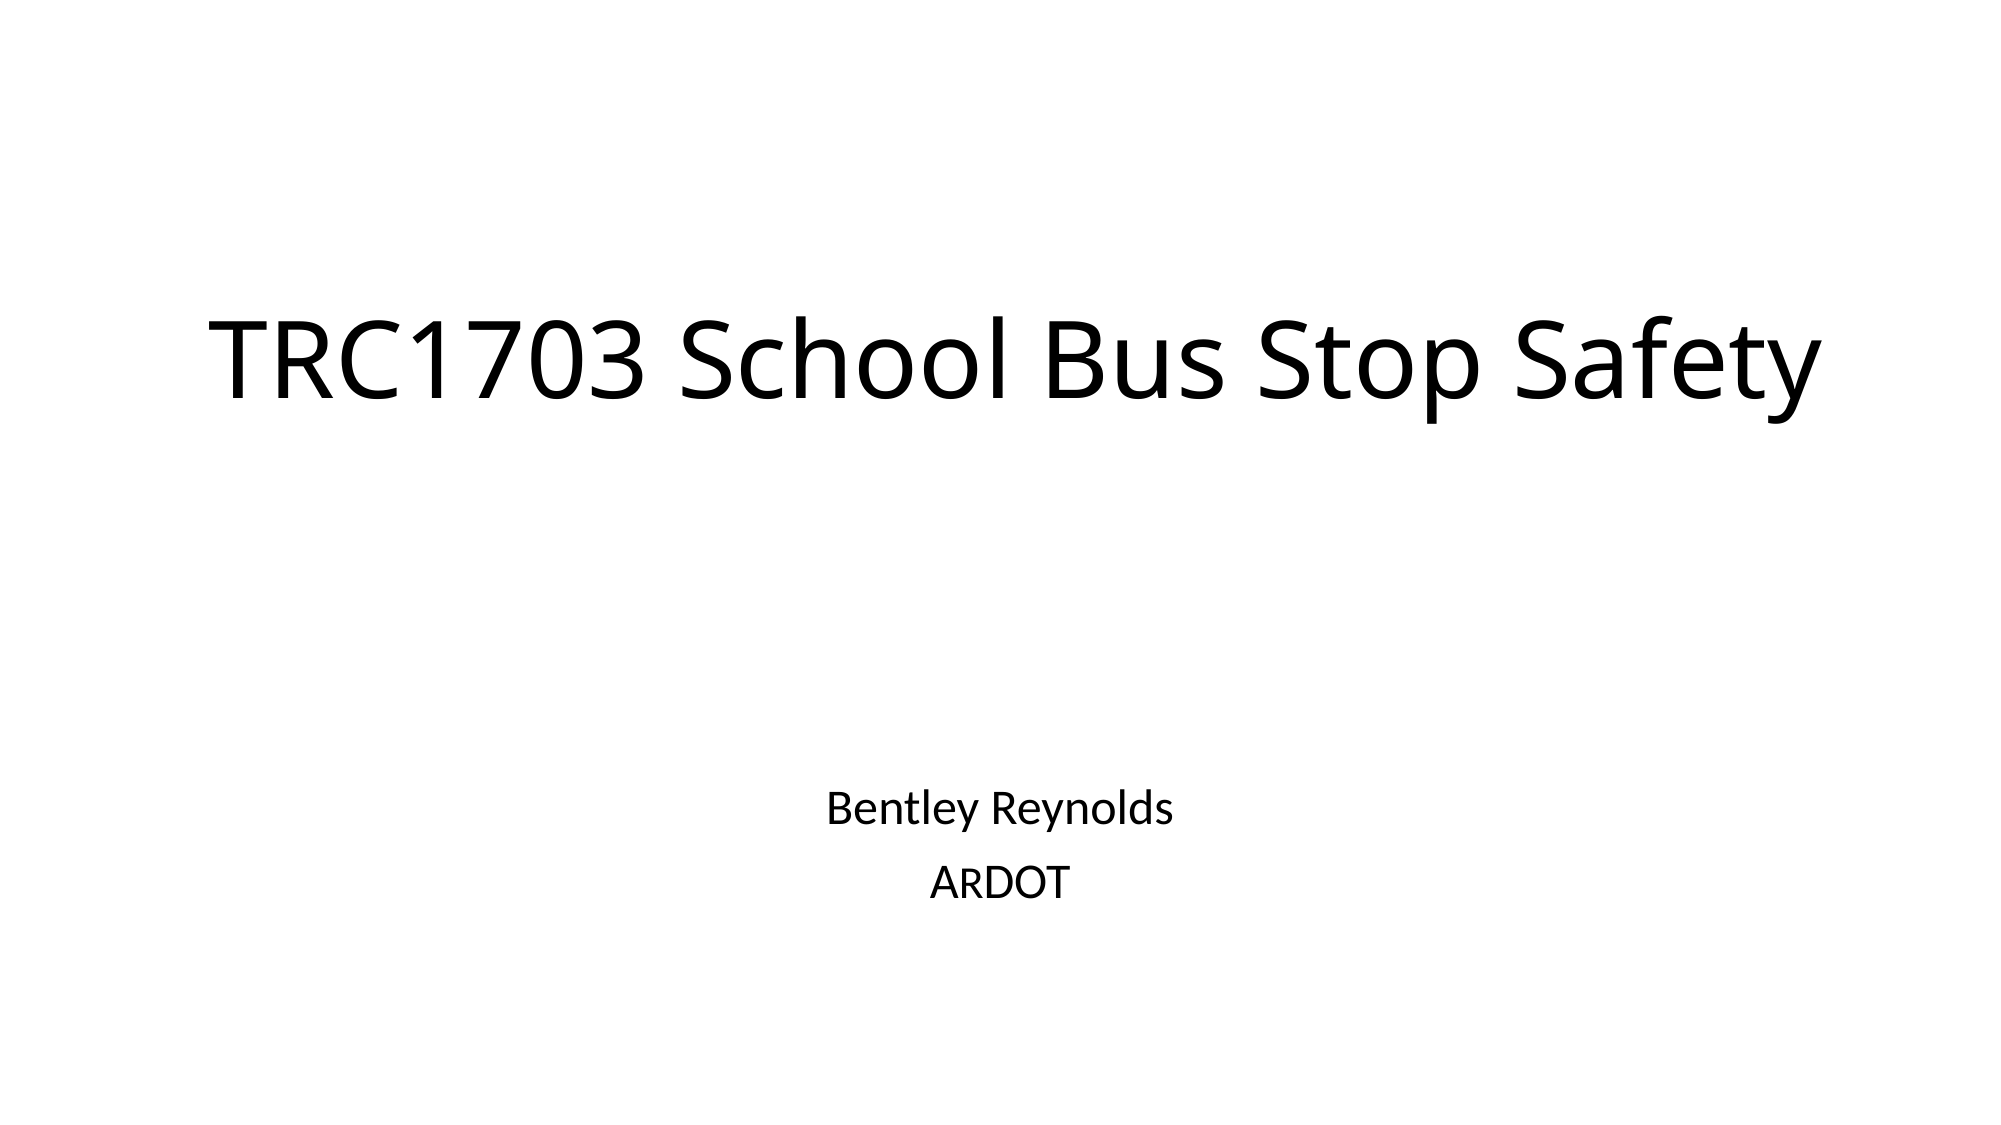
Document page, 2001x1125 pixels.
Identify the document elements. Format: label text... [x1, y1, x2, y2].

title TRC1703 School Bus Stop Safety [181, 184, 1851, 429]
subtitle Bentley Reynolds ARDOT [249, 773, 1750, 955]
